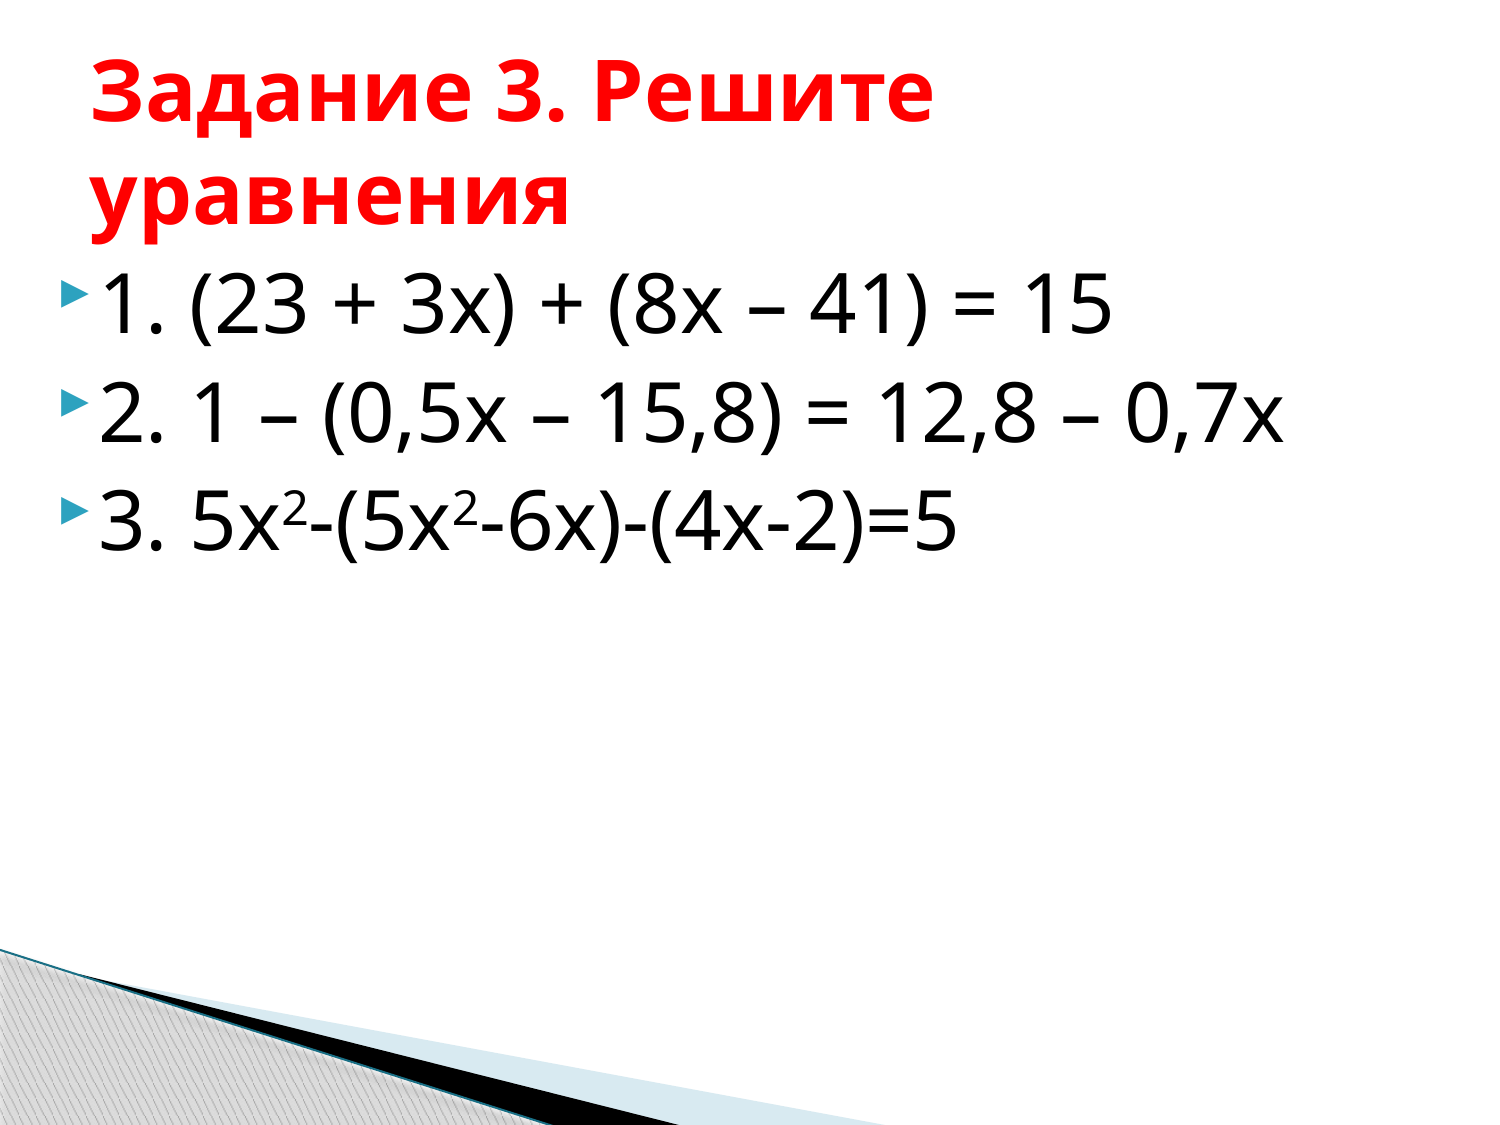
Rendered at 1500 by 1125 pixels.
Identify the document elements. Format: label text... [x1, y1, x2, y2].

title Задание 3. Решите уравнения [75, 45, 1425, 233]
list 1. (23 + 3х) + (8х – 41) = 15 2. 1 – (0,5х – 15,8) = 12,8 – 0,7х 3. 5x2-(5x2-6x)-(4x-2)=5 [23, 243, 1500, 986]
